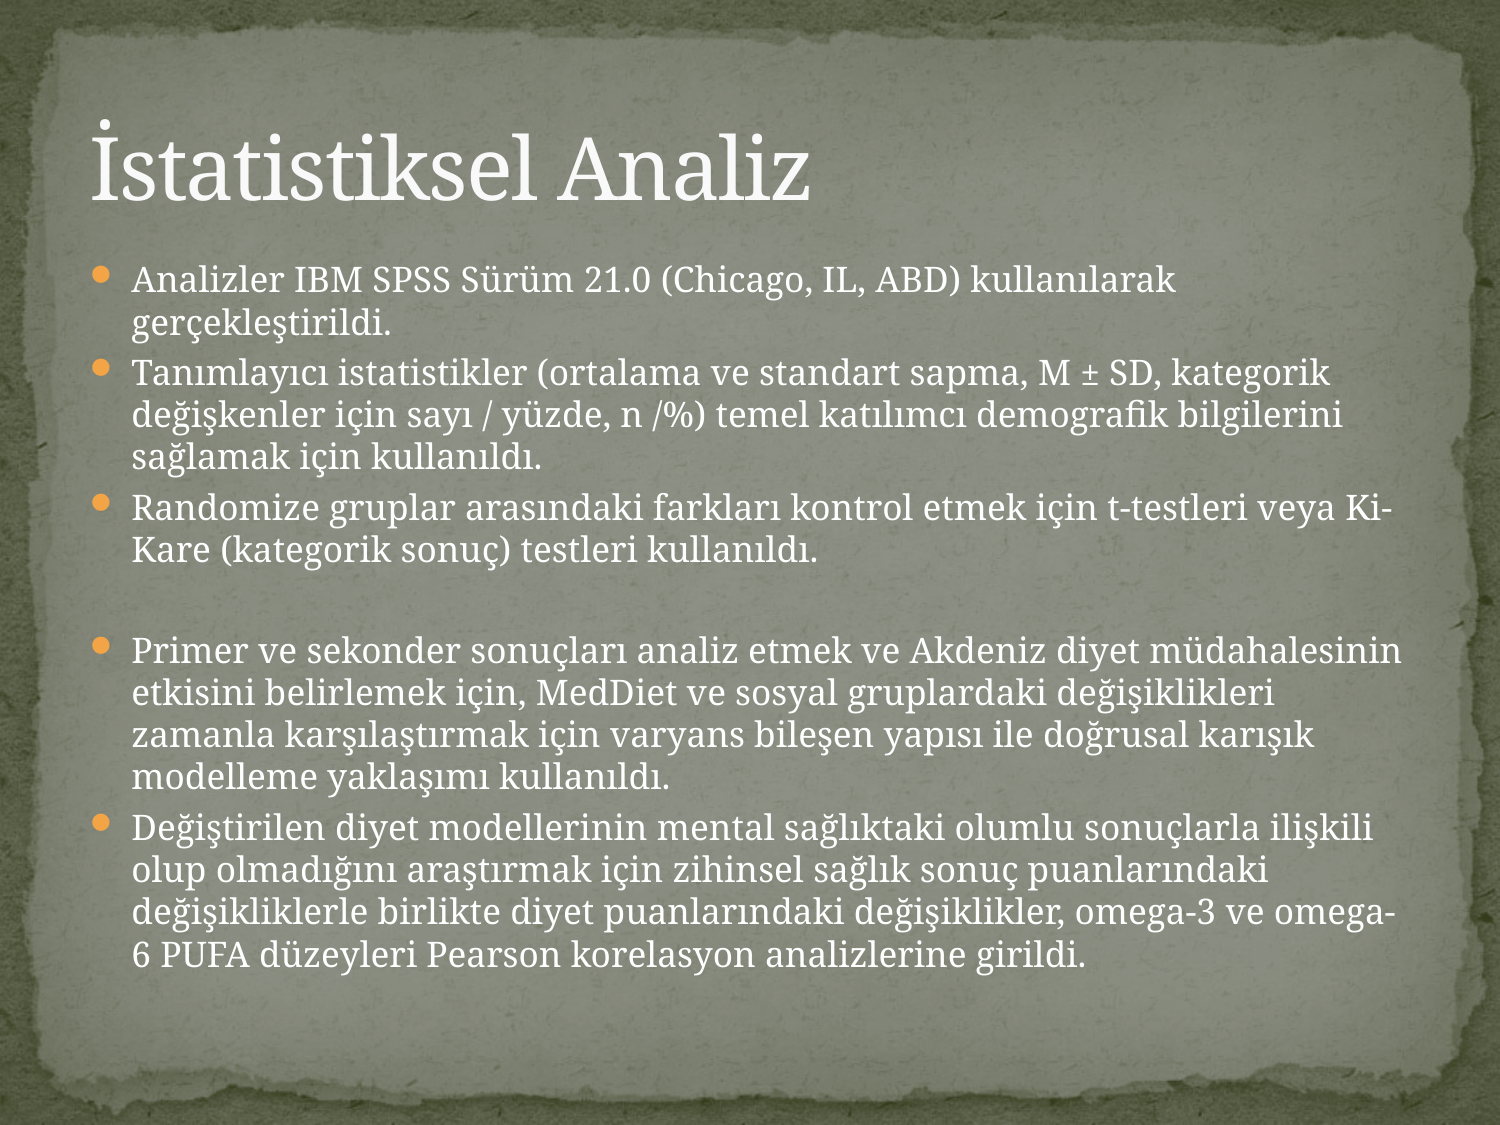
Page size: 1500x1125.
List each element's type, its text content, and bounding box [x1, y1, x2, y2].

list Analizler IBM SPSS Sürüm 21.0 (Chicago, IL, ABD) kullanılarak gerçekleştirildi. Tanımlayıcı istatistikler (ortalama ve standart sapma, M ± SD, kategorik değişkenler için sayı / yüzde, n /%) temel katılımcı demografik bilgilerini sağlamak için kullanıldı. Randomize gruplar arasındaki farkları kontrol etmek için t-testleri veya Ki-Kare (kategorik sonuç) testleri kullanıldı. Primer ve sekonder sonuçları analiz etmek ve Akdeniz diyet müdahalesinin etkisini belirlemek için, MedDiet ve sosyal gruplardaki değişiklikleri zamanla karşılaştırmak için varyans bileşen yapısı ile doğrusal karışık modelleme yaklaşımı kullanıldı. Değiştirilen diyet modellerinin mental sağlıktaki olumlu sonuçlarla ilişkili olup olmadığını araştırmak için zihinsel sağlık sonuç puanlarındaki değişikliklerle birlikte diyet puanlarındaki değişiklikler, omega-3 ve omega-6 PUFA düzeyleri Pearson korelasyon analizlerine girildi. [75, 249, 1425, 1000]
title İstatistiksel Analiz [74, 24, 1425, 225]
